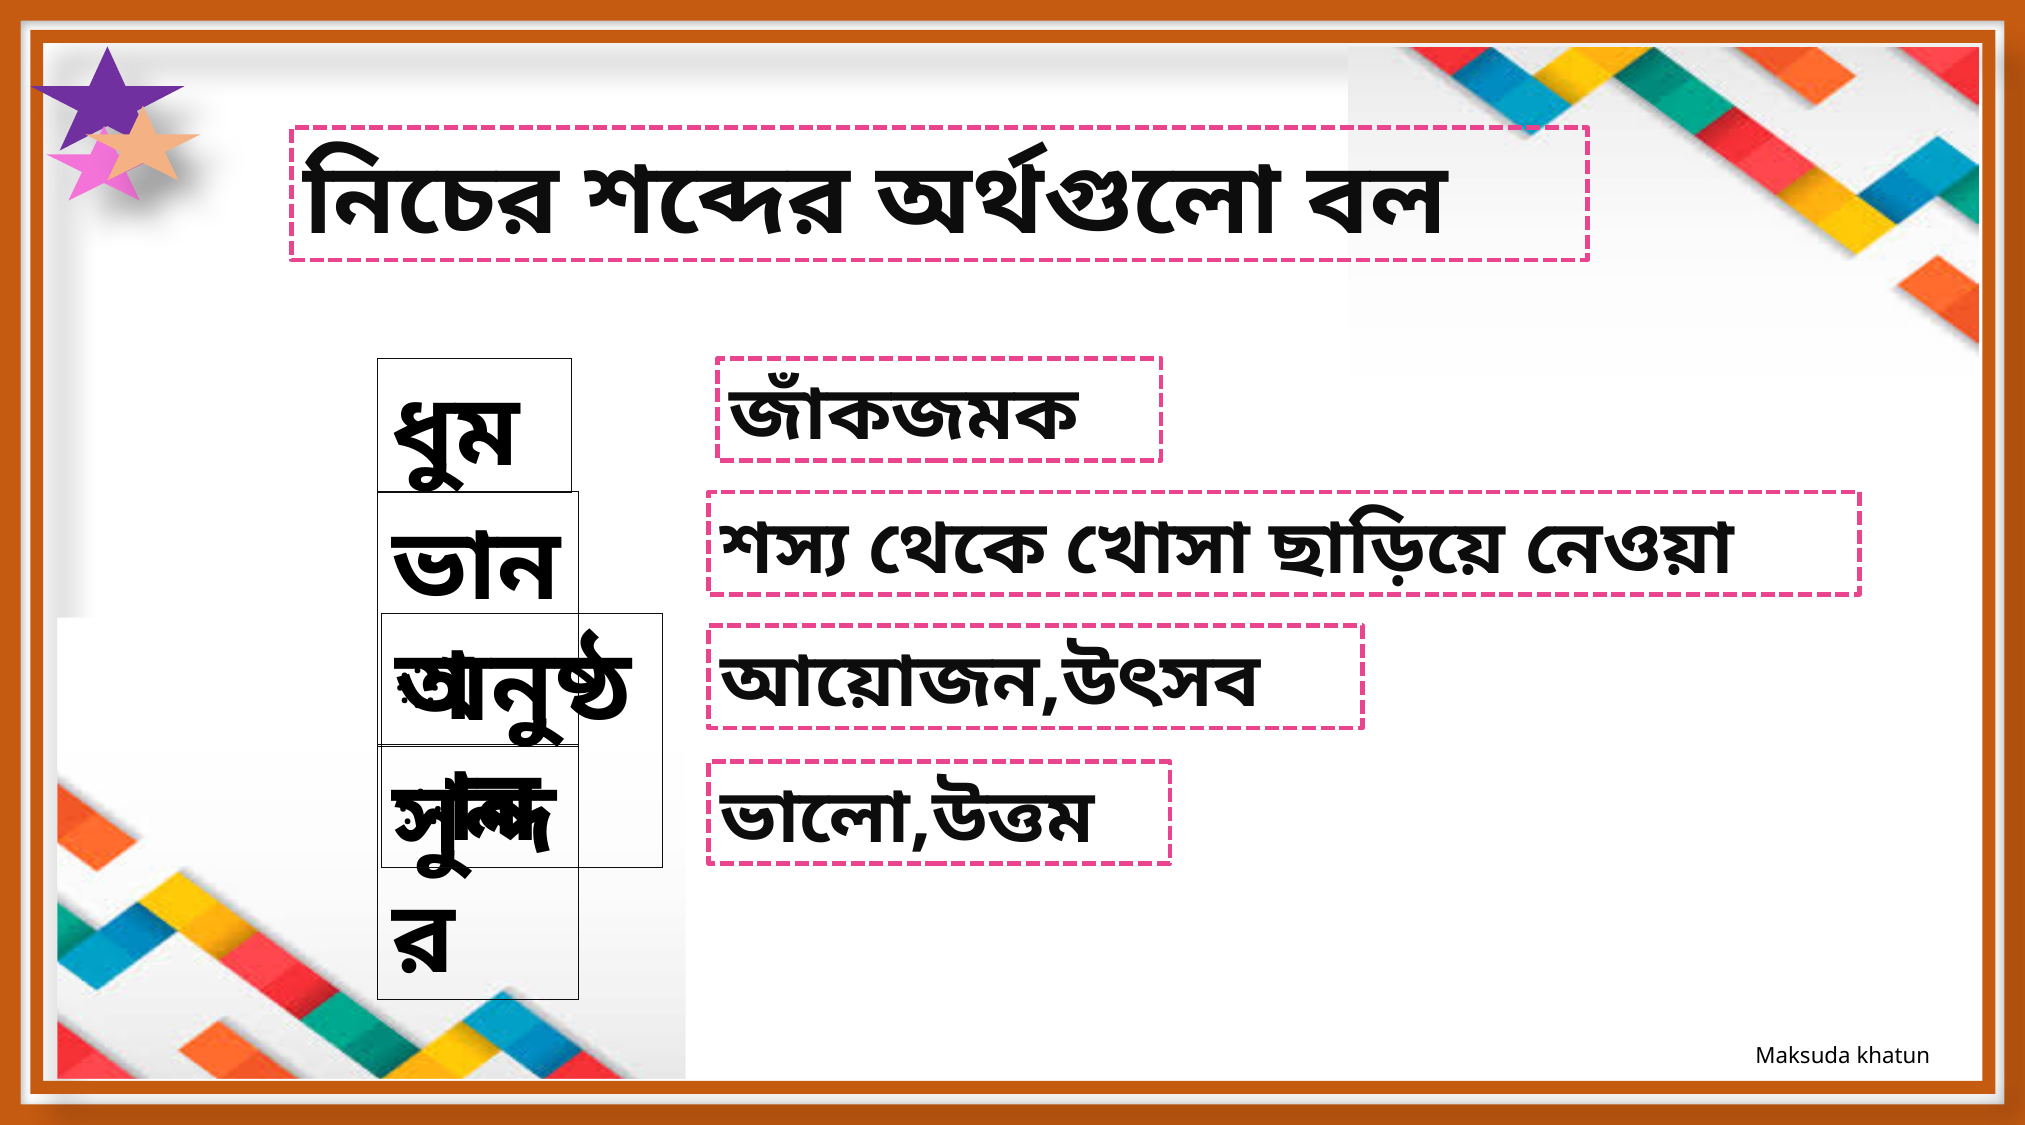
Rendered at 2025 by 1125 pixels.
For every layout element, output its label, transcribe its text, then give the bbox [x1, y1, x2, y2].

picture [1348, 47, 1979, 510]
text_box নিচের শব্দের অর্থগুলো বল [291, 127, 1348, 260]
text_box ভানা [377, 491, 579, 617]
text_box ভালো,উত্তম [708, 761, 1170, 864]
text_box আয়োজন,উৎসব [708, 625, 1363, 728]
picture [55, 617, 686, 1079]
text_box শস্য থেকে খোসা ছাড়িয়ে নেওয়া [708, 491, 1860, 595]
text_box জাঁকজমক [717, 358, 1162, 461]
text_box অনুষ্ঠান [381, 613, 663, 617]
text_box ধুম [377, 358, 572, 491]
